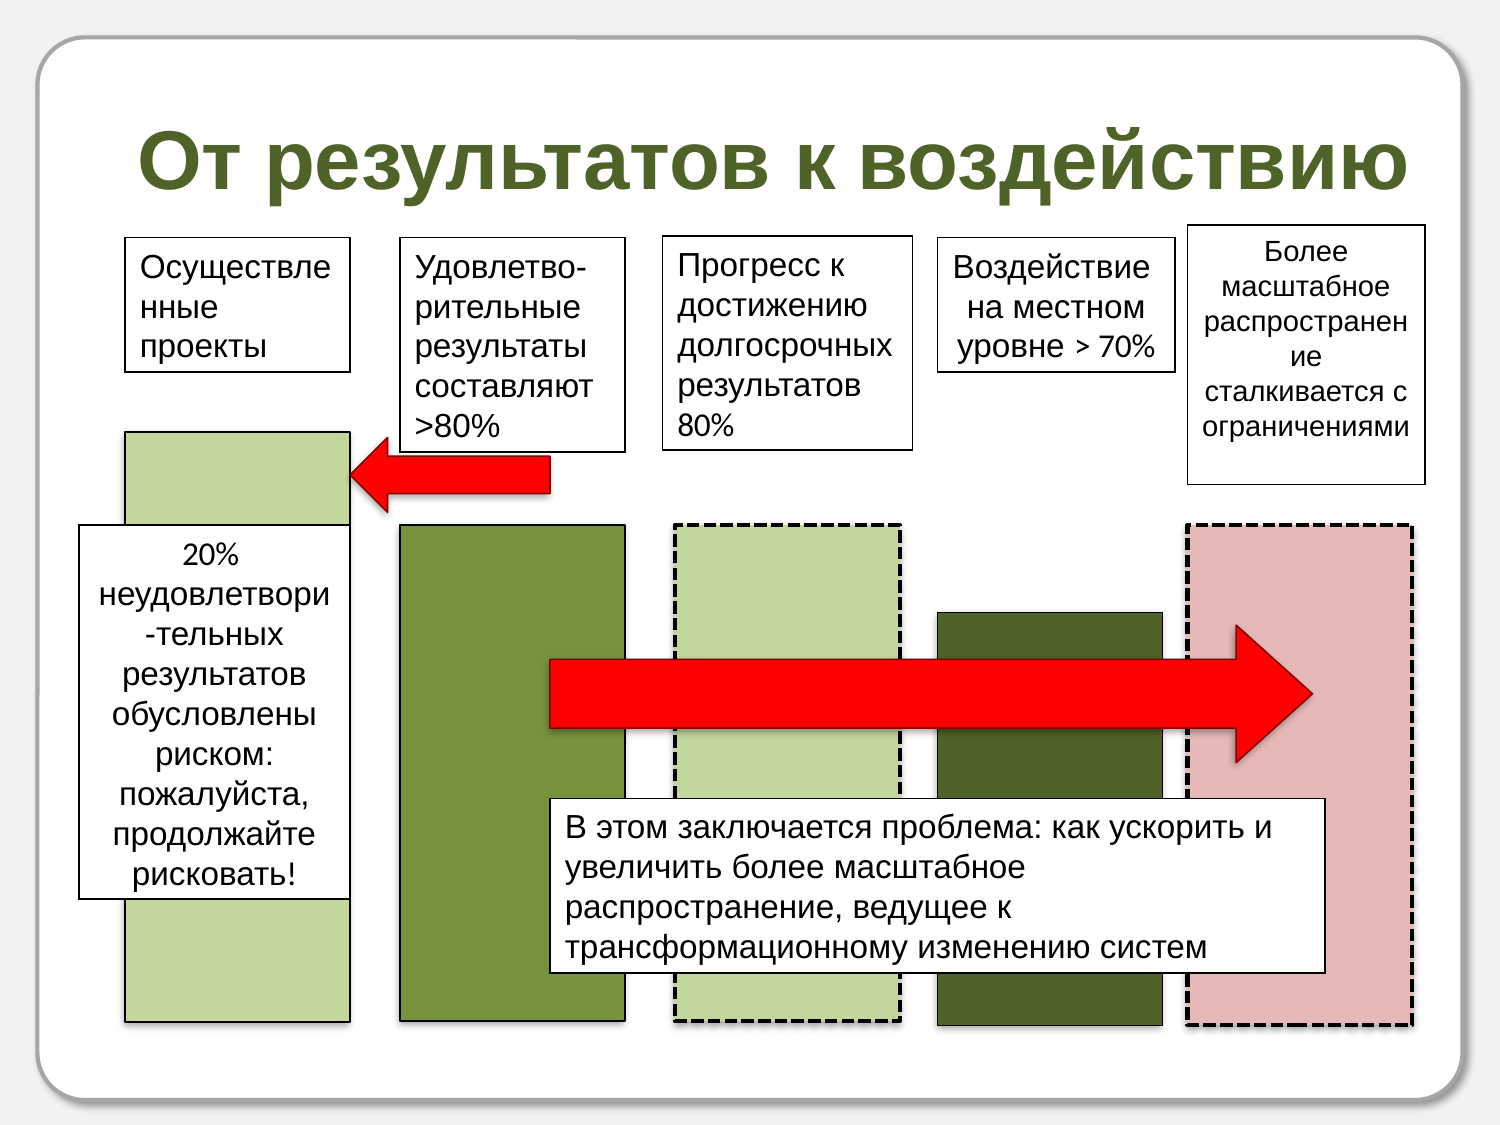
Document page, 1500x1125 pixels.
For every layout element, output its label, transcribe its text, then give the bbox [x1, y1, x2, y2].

text_box Прогресс к достижению долгосрочных результатов 80% [662, 235, 913, 451]
text_box [937, 737, 1163, 798]
text_box 20% неудовлетвори-тельных результатов обусловлены риском: пожалуйста, продолжайте рисковать! [79, 524, 350, 899]
text_box [349, 436, 551, 514]
text_box Более масштабное распространение сталкивается с ограничениями [1187, 224, 1425, 485]
text_box [399, 524, 626, 1022]
text_box Удовлетво- рительные результаты составляют>80% [399, 237, 625, 452]
title От результатов к воздействию [75, 62, 1425, 250]
text_box [1187, 524, 1413, 1026]
text_box Осуществленные проекты [124, 237, 350, 372]
text_box [549, 624, 1314, 764]
text_box [937, 973, 1163, 1026]
text_box [674, 973, 901, 1022]
text_box Воздействие на местном уровне > 70% [937, 237, 1175, 372]
text_box [937, 612, 1163, 657]
text_box [674, 524, 901, 657]
text_box [674, 737, 901, 798]
text_box В этом заключается проблема: как ускорить и увеличить более масштабное распространение, ведущее к трансформационному изменению систем [549, 798, 1325, 973]
text_box [124, 431, 351, 1023]
